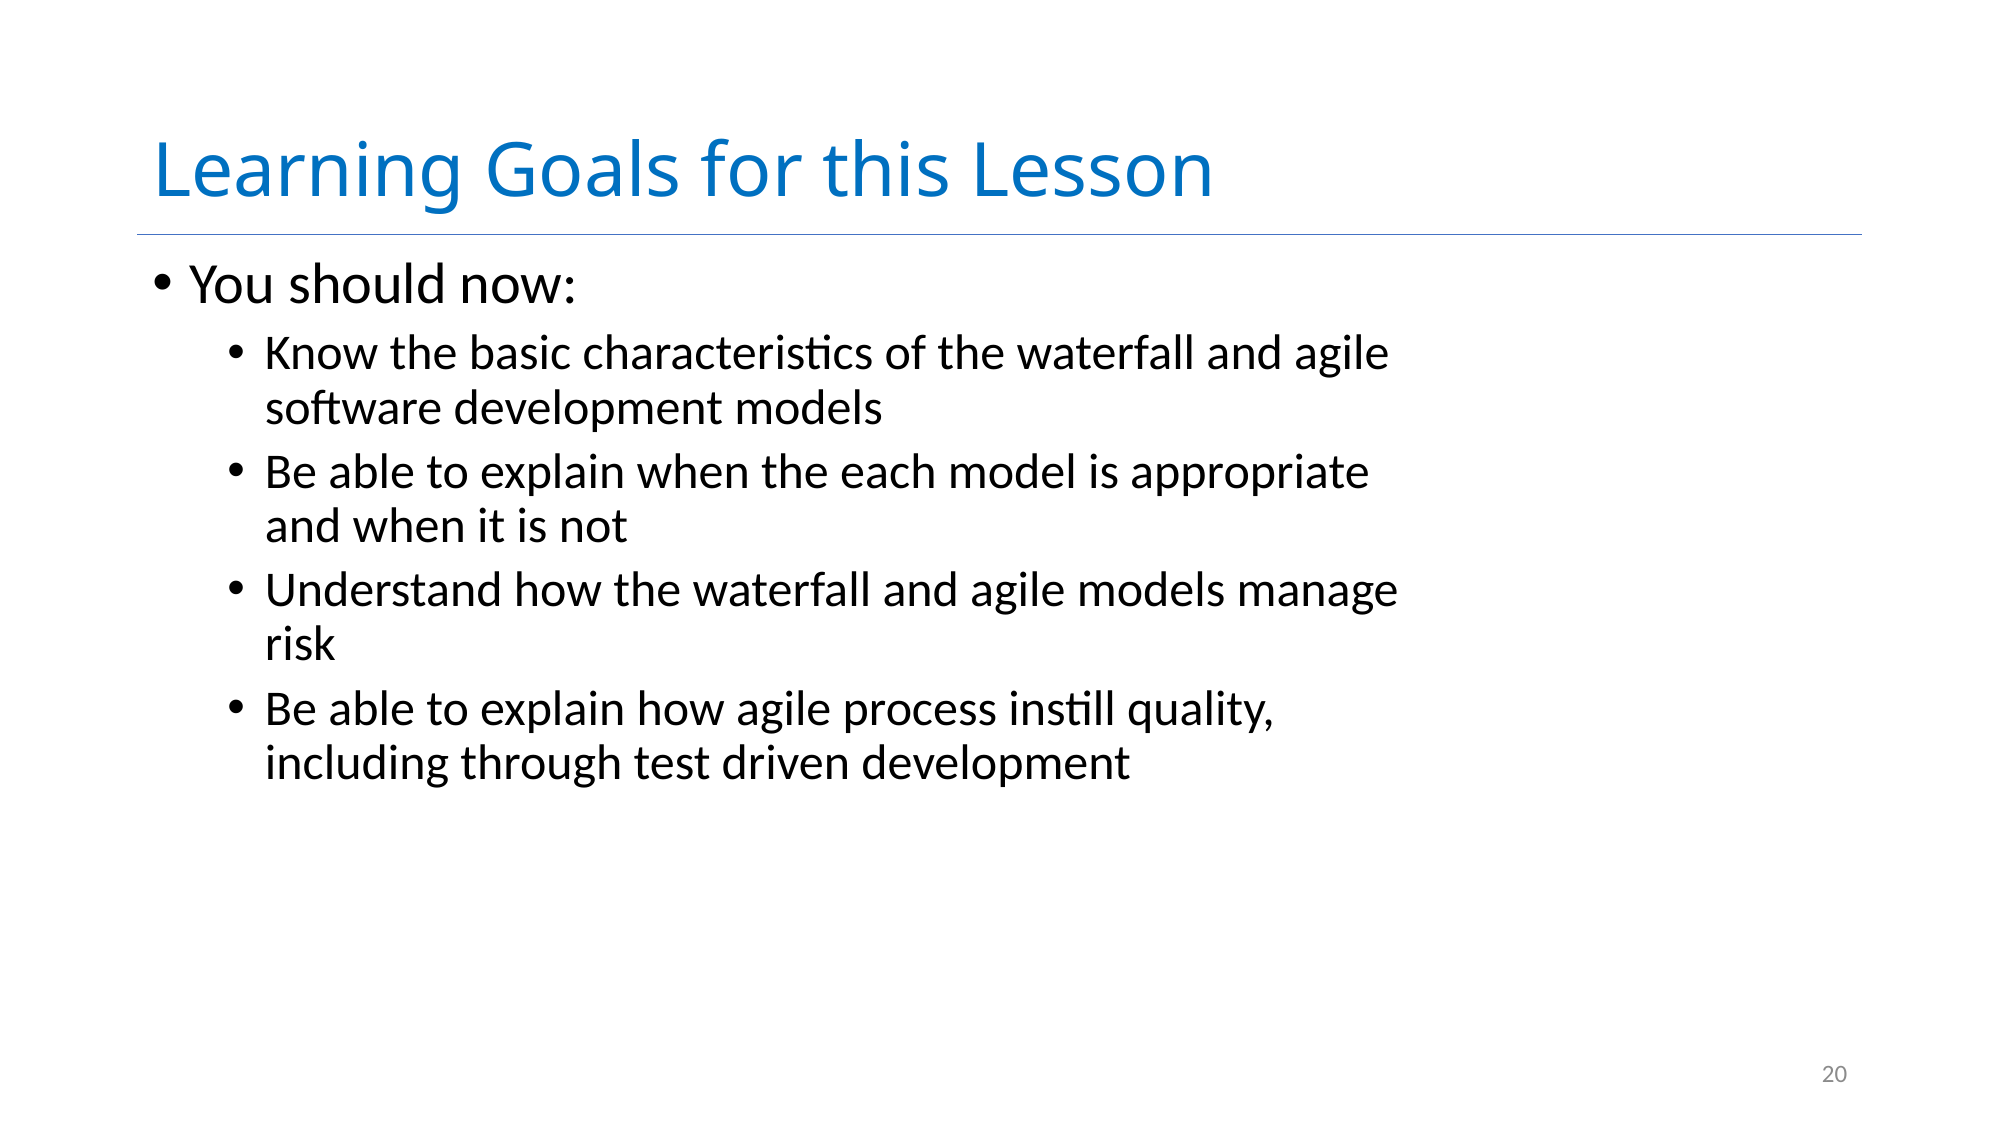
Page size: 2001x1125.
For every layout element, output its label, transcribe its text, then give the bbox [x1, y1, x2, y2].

title Learning Goals for this Lesson [137, 3, 1863, 221]
list You should now: Know the basic characteristics of the waterfall and agile software development models Be able to explain when the each model is appropriate and when it is not Understand how the waterfall and agile models manage risk Be able to explain how agile process instill quality, including through test driven development [137, 246, 1432, 960]
slide_number 20 [1412, 1042, 1863, 1103]
